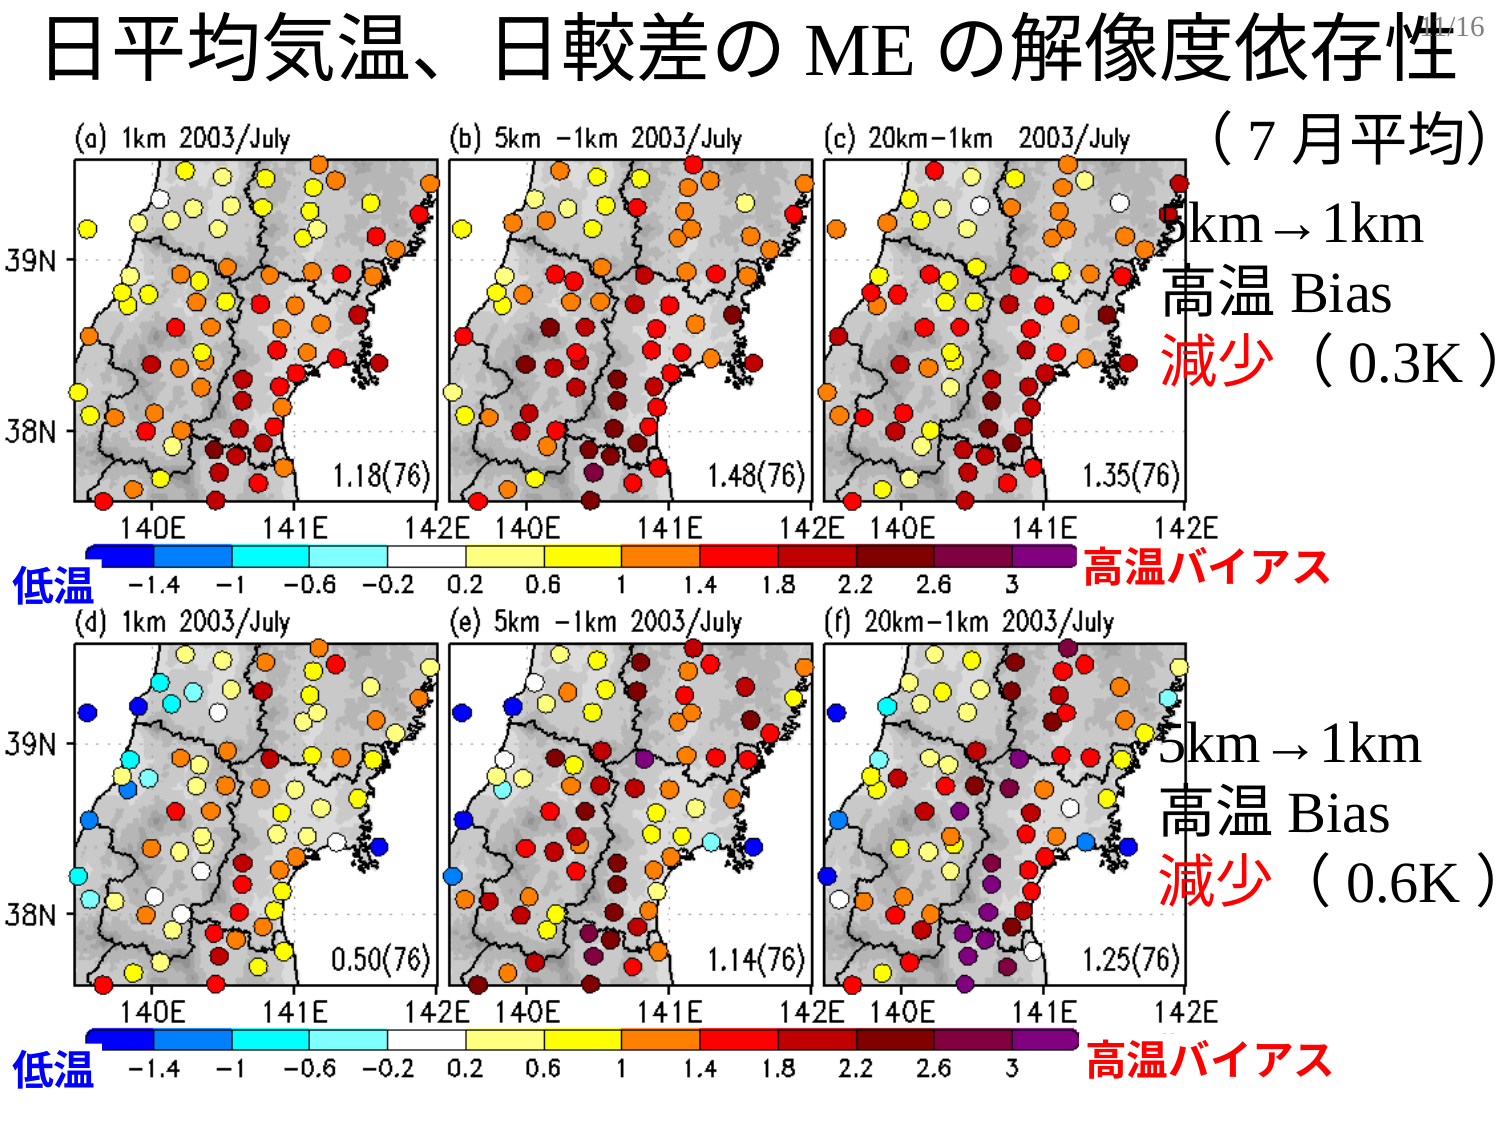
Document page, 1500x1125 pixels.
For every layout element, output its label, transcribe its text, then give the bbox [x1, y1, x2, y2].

text_box 高温バイアス [1335, 1033, 1342, 1084]
text_box 5km→1km 高温Bias 減少（0.3K） [1335, 184, 1500, 395]
slide_number 11/16 [1287, 0, 1500, 63]
text_box 高温バイアス [1335, 540, 1340, 591]
text_box （7月平均） [1335, 101, 1500, 172]
picture [2, 88, 1332, 1117]
title 日平均気温、日較差のMEの解像度依存性 [9, 0, 1487, 91]
text_box 5km→1km 高温Bias 減少（0.6K） [1335, 704, 1500, 915]
